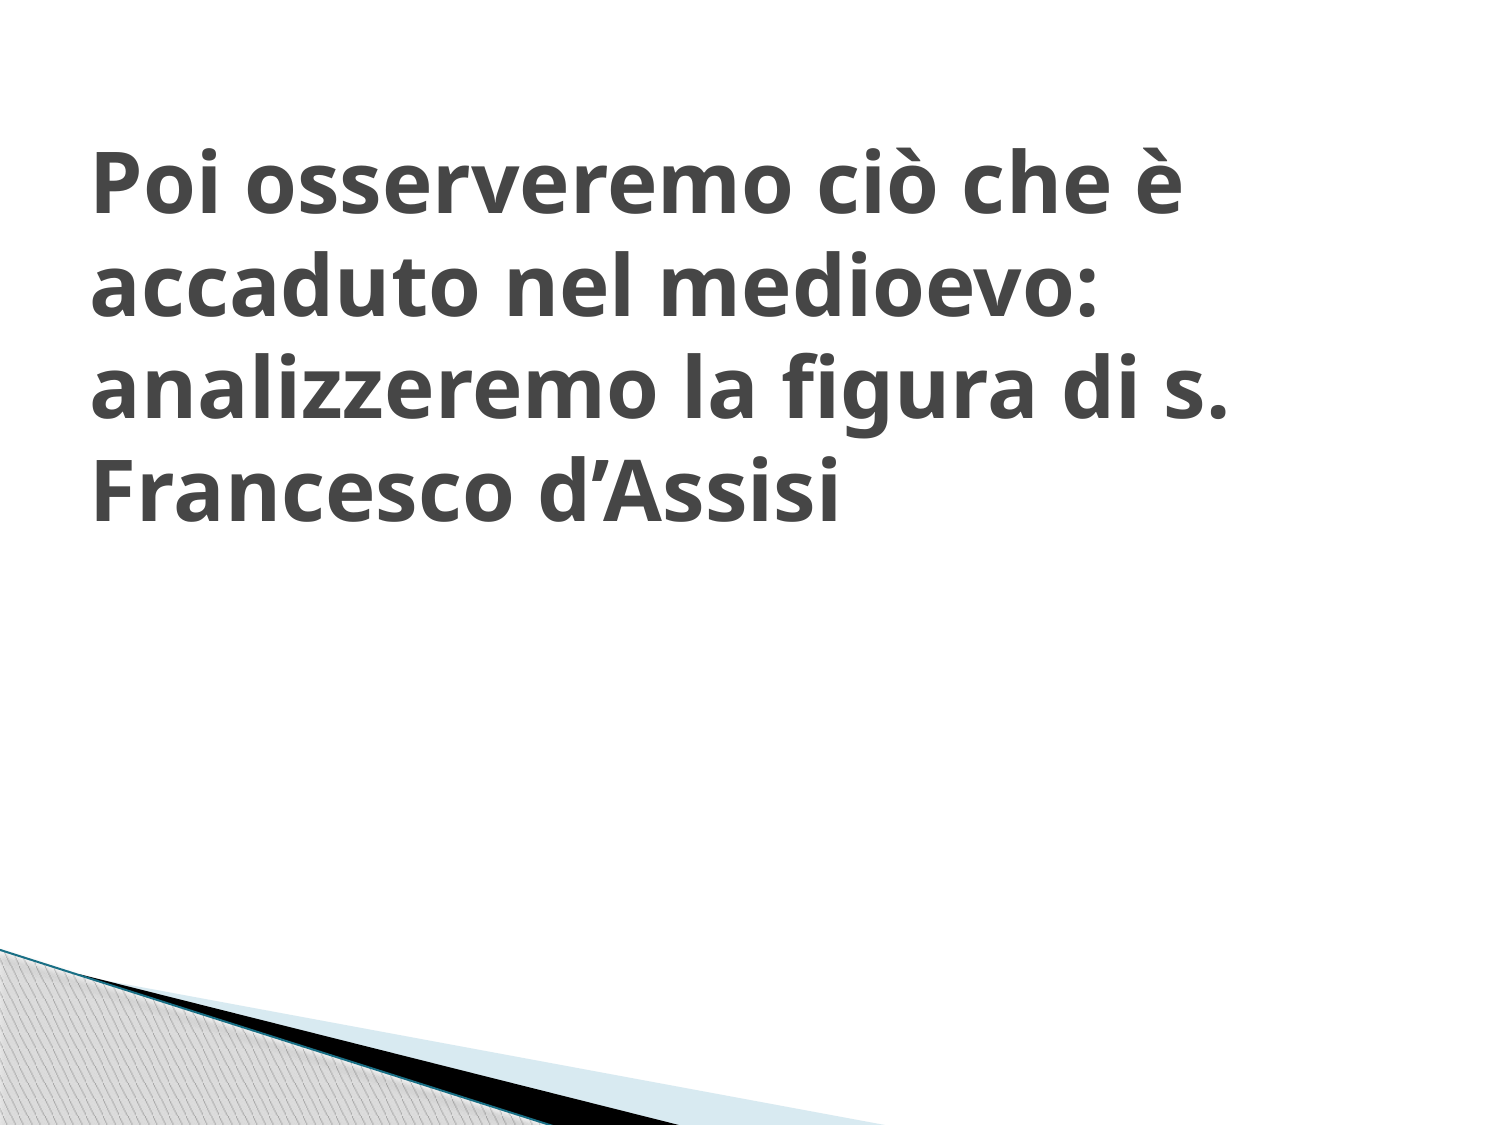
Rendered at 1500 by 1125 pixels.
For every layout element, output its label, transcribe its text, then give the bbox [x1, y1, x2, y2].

title Poi osserveremo ciò che è accaduto nel medioevo: analizzeremo la figura di s. Francesco d’Assisi [75, 45, 1425, 622]
